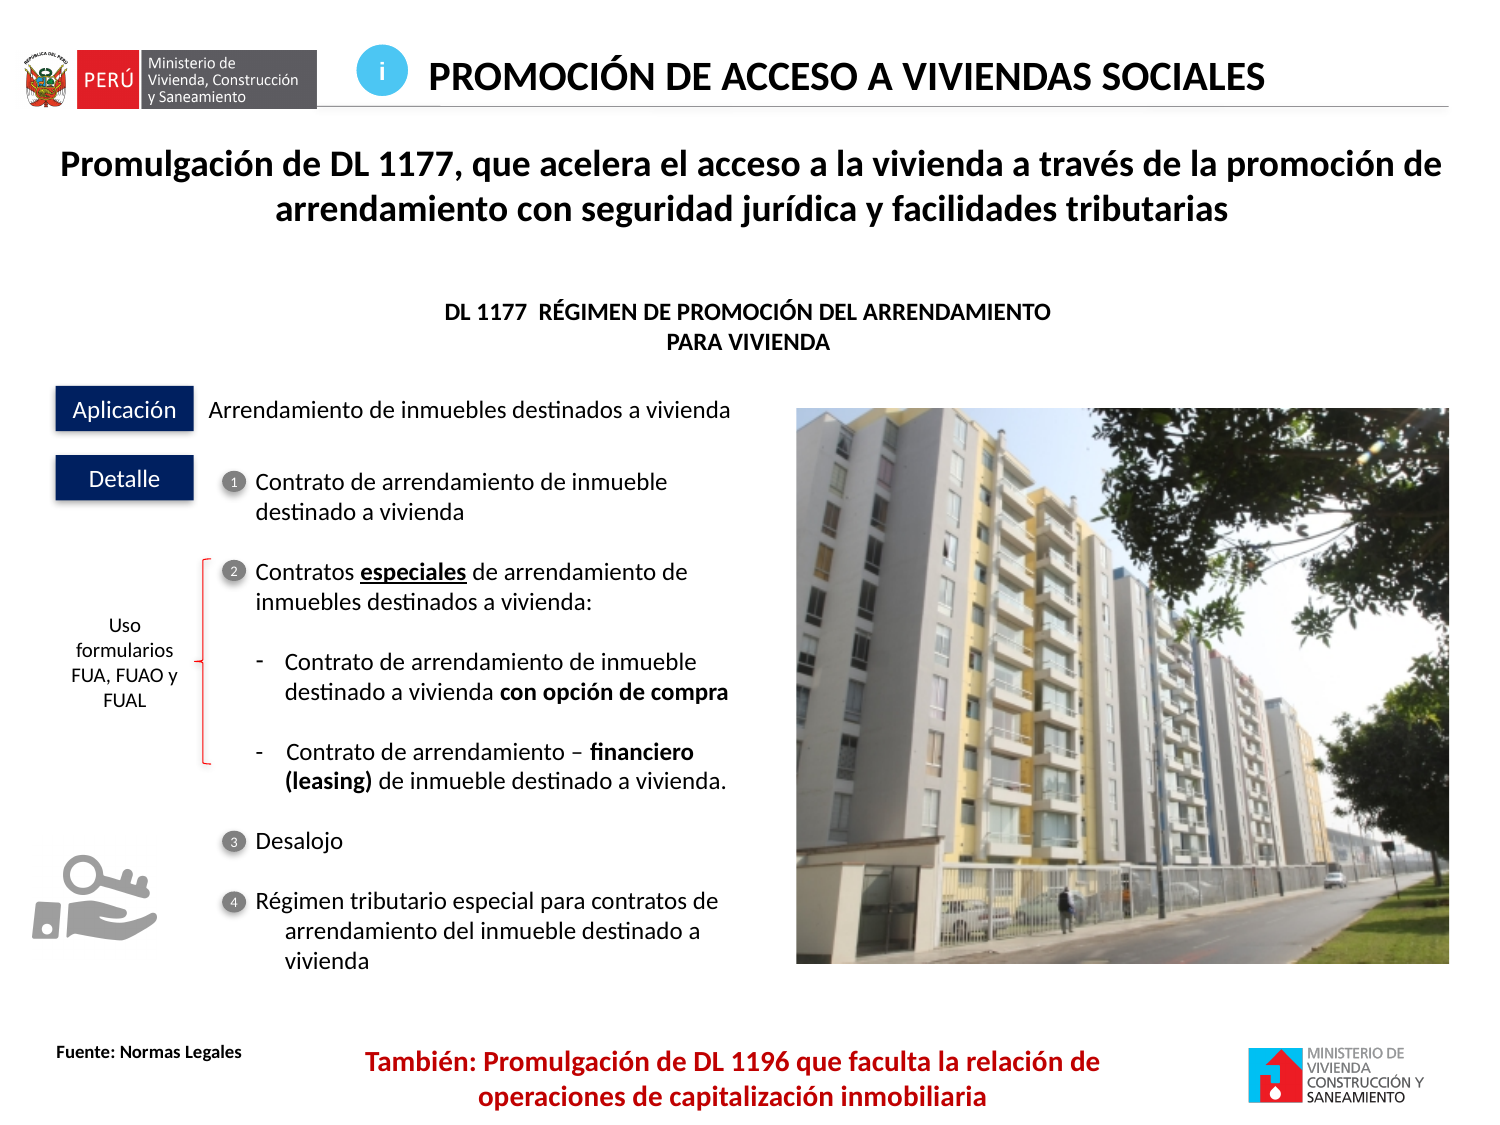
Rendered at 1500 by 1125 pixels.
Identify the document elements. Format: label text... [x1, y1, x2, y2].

text_box Promulgación de DL 1177, que acelera el acceso a la vivienda a través de la promoción de arrendamiento con seguridad jurídica y facilidades tributarias [42, 131, 1463, 237]
text_box 3 [222, 830, 247, 852]
text_box Uso formularios FUA, FUAO y FUAL [55, 603, 194, 719]
text_box [194, 556, 212, 767]
text_box DL 1177 RÉGIMEN DE PROMOCIÓN DEL ARRENDAMIENTO PARA VIVIENDA [40, 287, 1463, 363]
text_box Aplicación [55, 385, 194, 432]
picture [796, 408, 1450, 964]
text_box Detalle [55, 454, 194, 501]
text_box 4 [222, 891, 247, 913]
text_box Contrato de arrendamiento de inmueble destinado a vivienda Contratos especiales de arrendamiento de inmuebles destinados a vivienda: Contrato de arrendamiento de inmueble destinado a vivienda con opción de compra - Contrato de arrendamiento – financiero (leasing) de inmueble destinado a vivienda. Desalojo Régimen tributario especial para contratos de arrendamiento del inmueble destinado a vivienda [240, 458, 752, 983]
picture [15, 50, 317, 109]
text_box 2 [222, 559, 247, 581]
text_box 1 [222, 470, 247, 492]
text_box Fuente: Normas Legales [41, 1032, 750, 1070]
text_box Arrendamiento de inmuebles destinados a vivienda [194, 385, 750, 431]
text_box i [355, 43, 409, 97]
picture [31, 835, 157, 961]
text_box PROMOCIÓN DE ACCESO A VIVIENDAS SOCIALES [273, 41, 1421, 107]
text_box También: Promulgación de DL 1196 que faculta la relación de operaciones de capitalización inmobiliaria [273, 1034, 1193, 1120]
